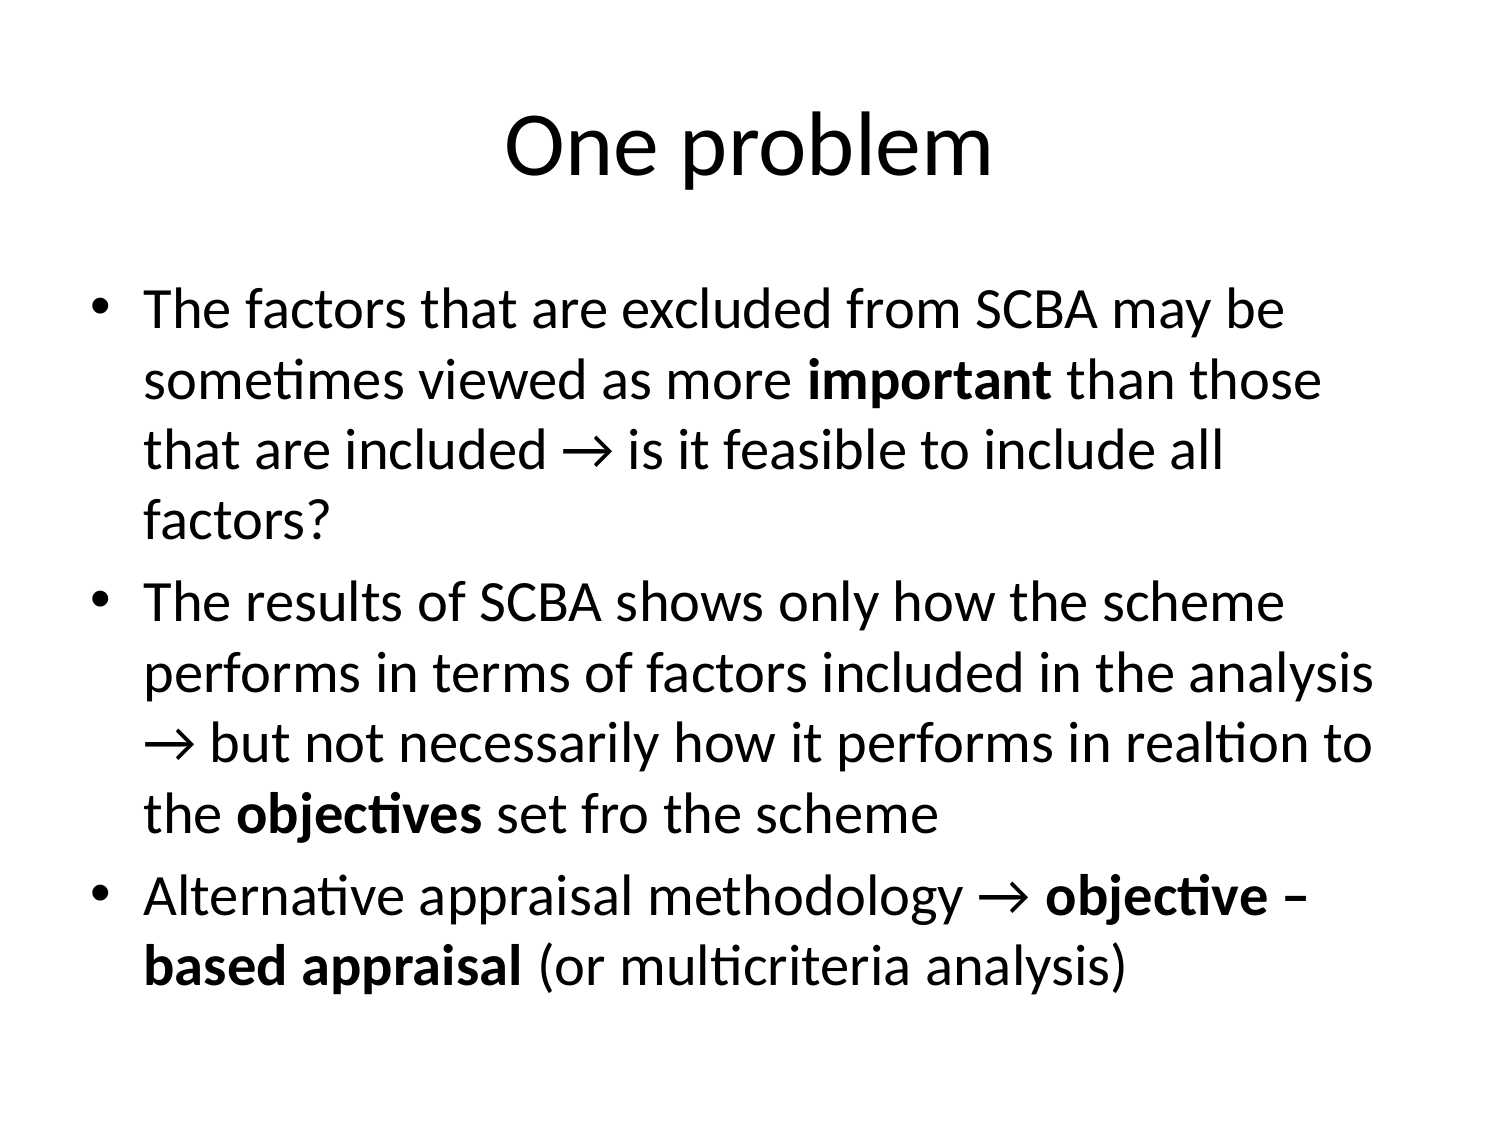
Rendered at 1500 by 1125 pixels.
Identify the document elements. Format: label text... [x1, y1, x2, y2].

title One problem [75, 45, 1425, 233]
list The factors that are excluded from SCBA may be sometimes viewed as more important than those that are included → is it feasible to include all factors? The results of SCBA shows only how the scheme performs in terms of factors included in the analysis → but not necessarily how it performs in realtion to the objectives set fro the scheme Alternative appraisal methodology → objective – based appraisal (or multicriteria analysis) [75, 262, 1425, 1005]
